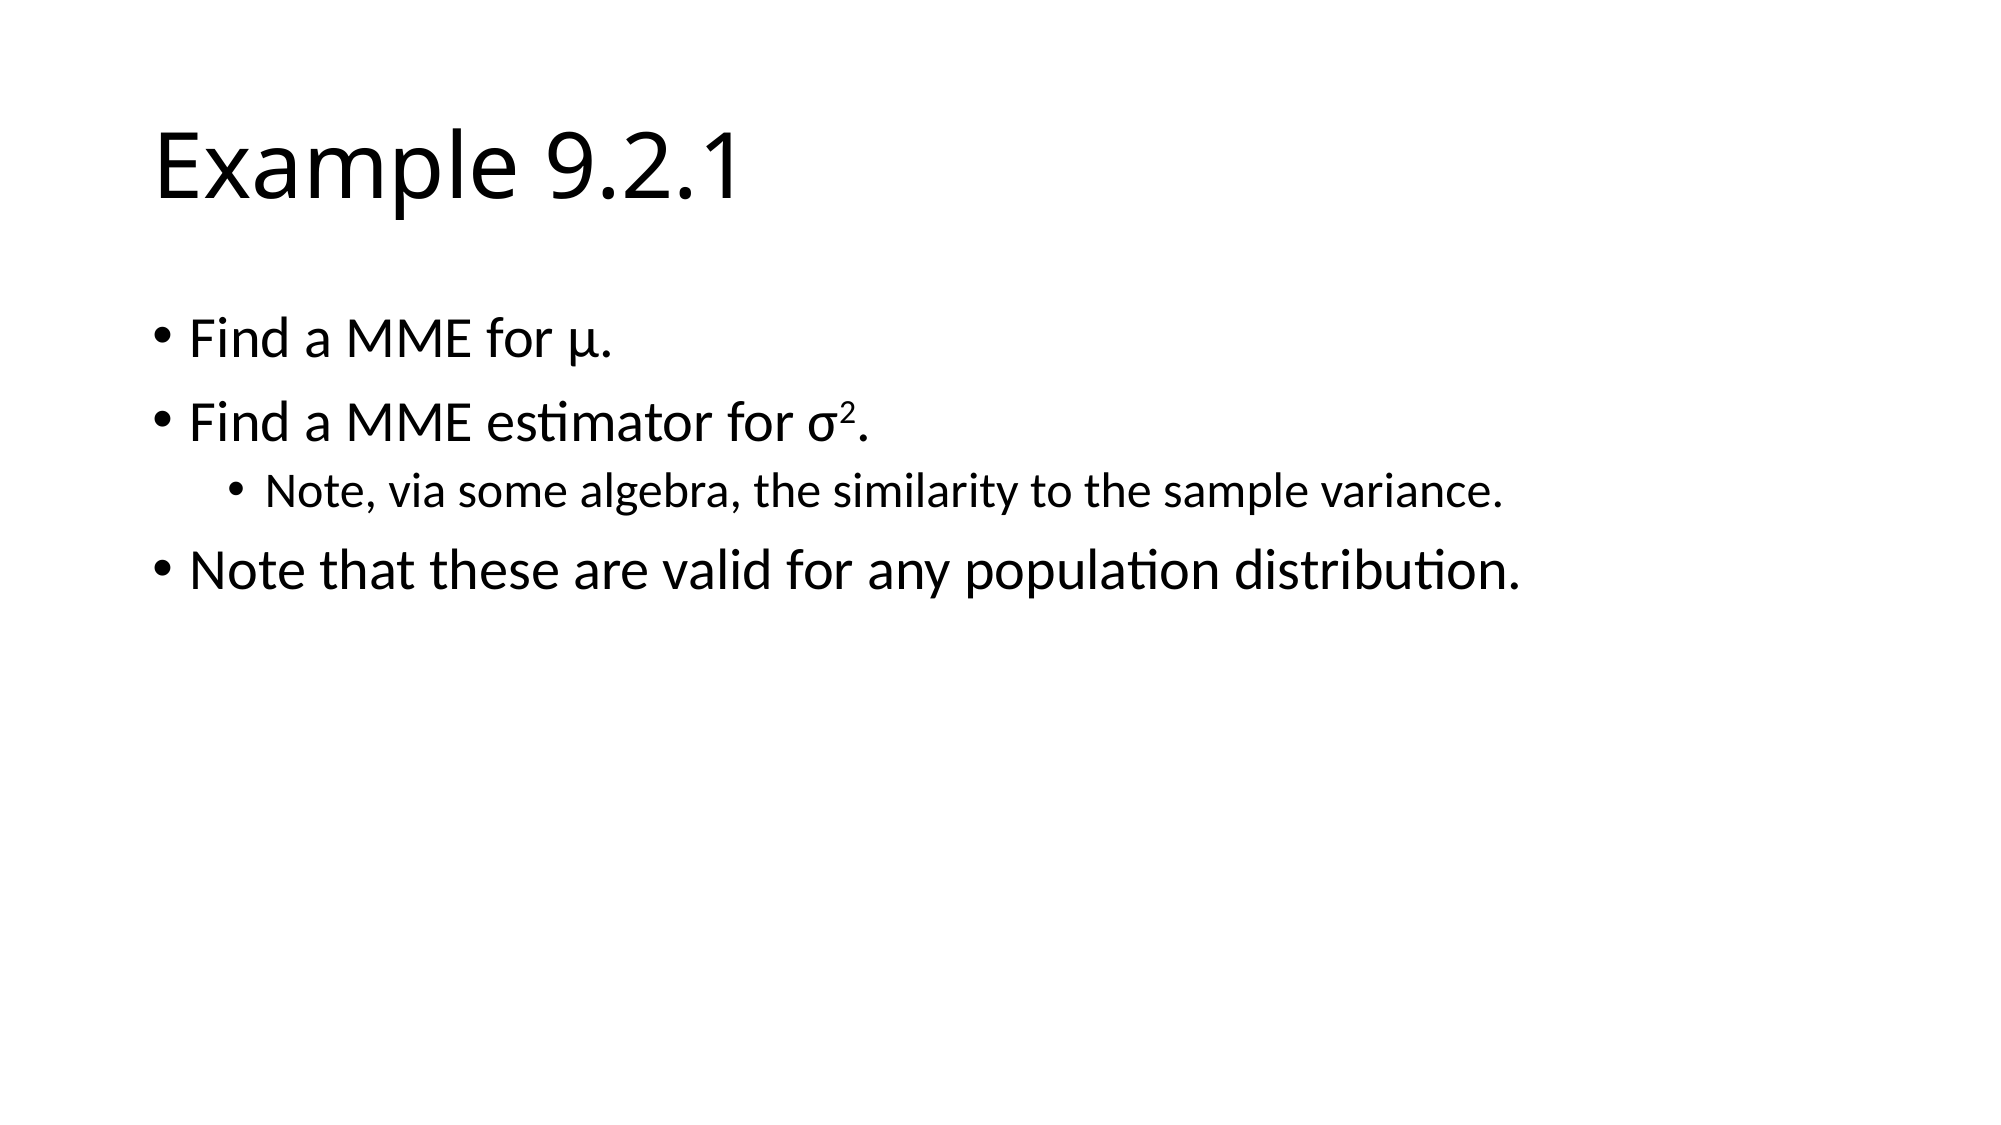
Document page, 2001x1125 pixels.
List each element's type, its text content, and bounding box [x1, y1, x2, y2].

list Find a MME for μ. Find a MME estimator for σ2. Note, via some algebra, the similarity to the sample variance. Note that these are valid for any population distribution. [137, 299, 1863, 1014]
title Example 9.2.1 [137, 59, 1863, 278]
